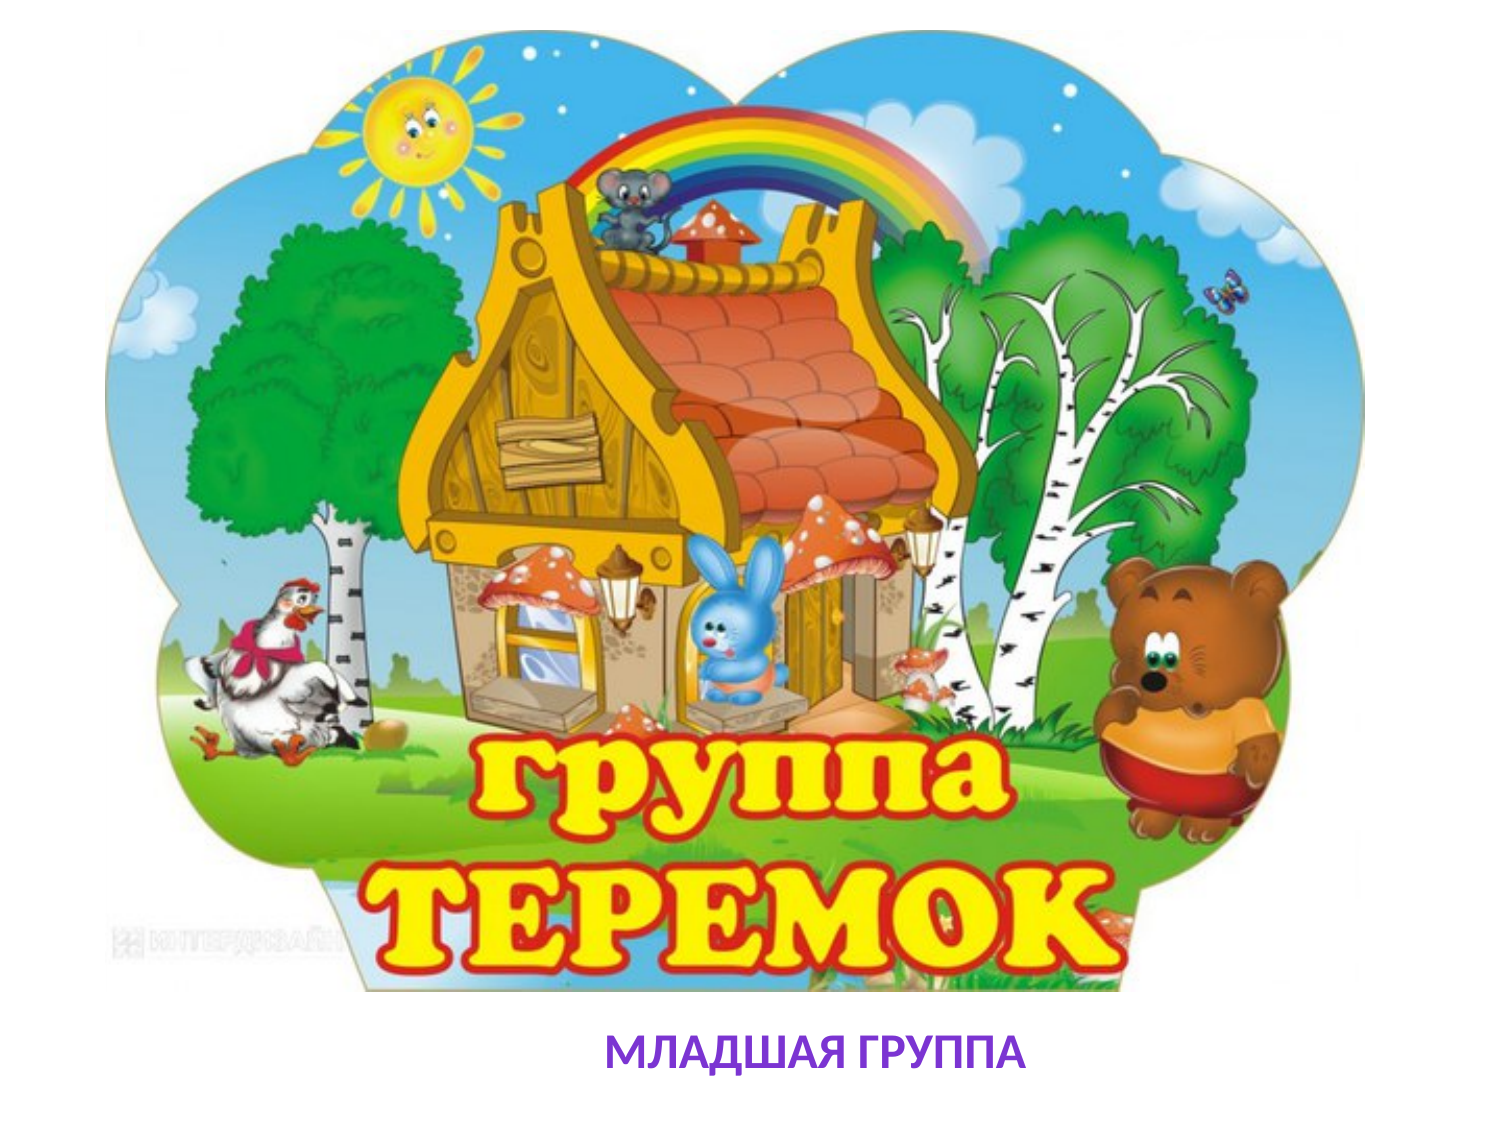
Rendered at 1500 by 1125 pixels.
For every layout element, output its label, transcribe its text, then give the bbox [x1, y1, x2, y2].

text_box младшая группа [442, 1011, 1187, 1087]
picture [105, 30, 1365, 992]
